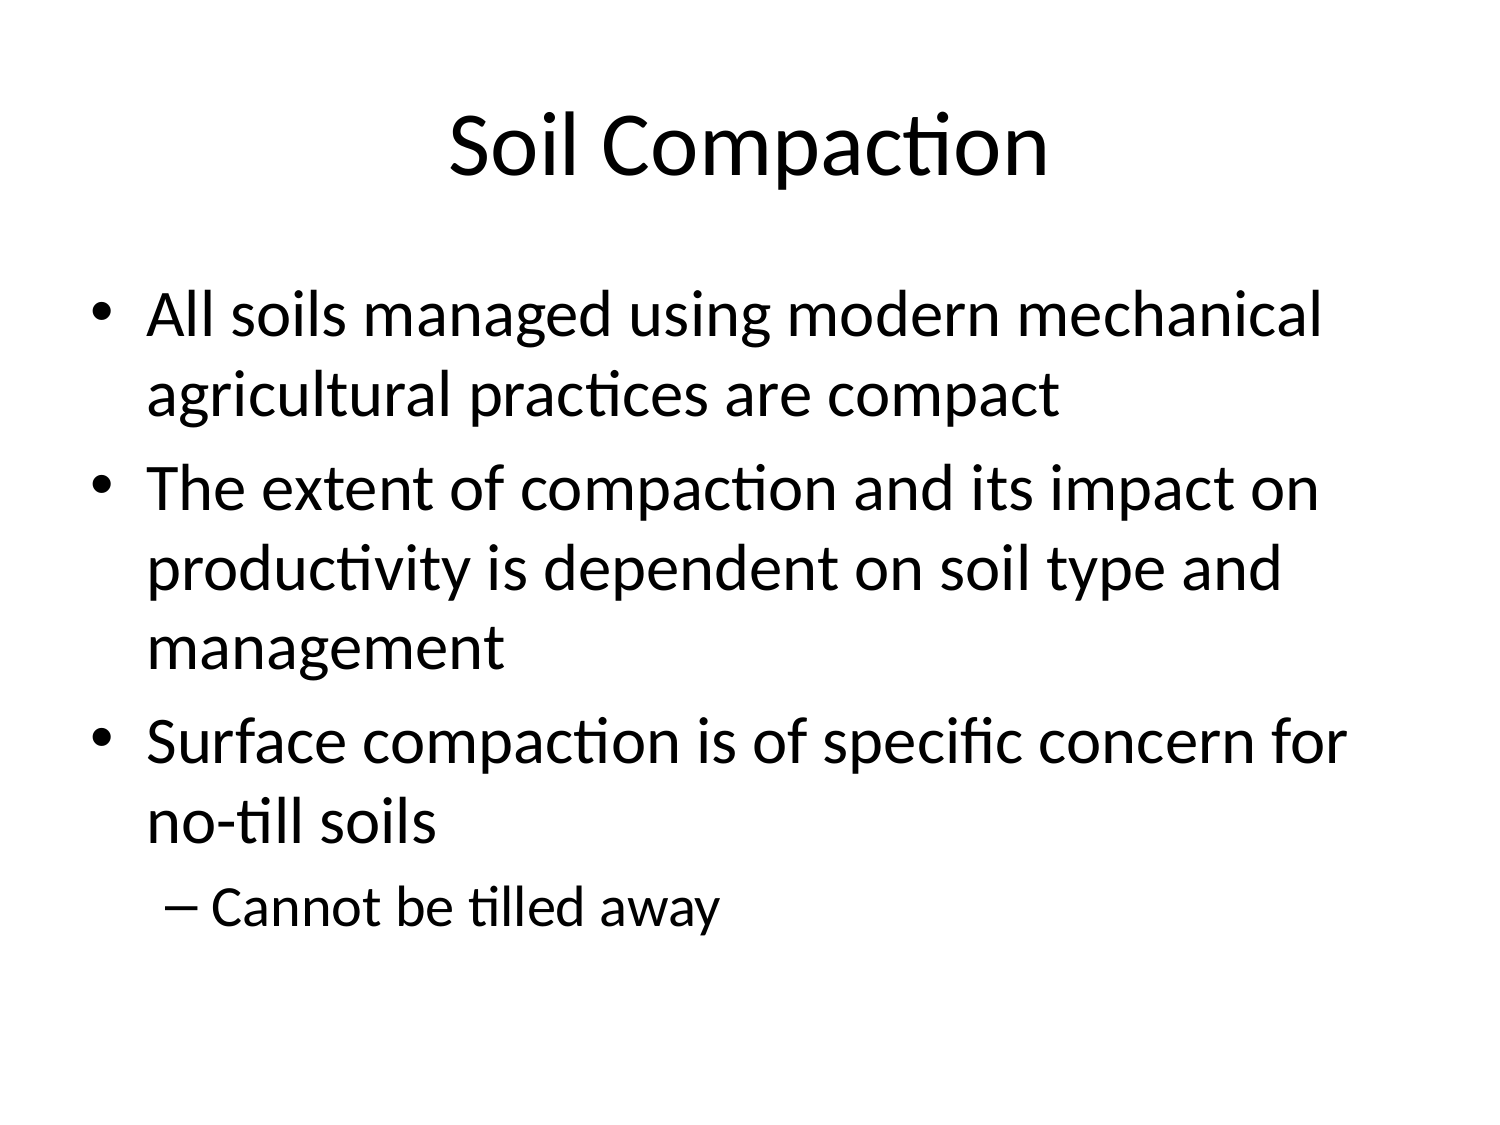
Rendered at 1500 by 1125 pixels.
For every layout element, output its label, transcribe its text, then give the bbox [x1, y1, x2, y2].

title Soil Compaction [75, 45, 1425, 233]
list All soils managed using modern mechanical agricultural practices are compact The extent of compaction and its impact on productivity is dependent on soil type and management Surface compaction is of specific concern for no-till soils Cannot be tilled away [75, 262, 1425, 1005]
